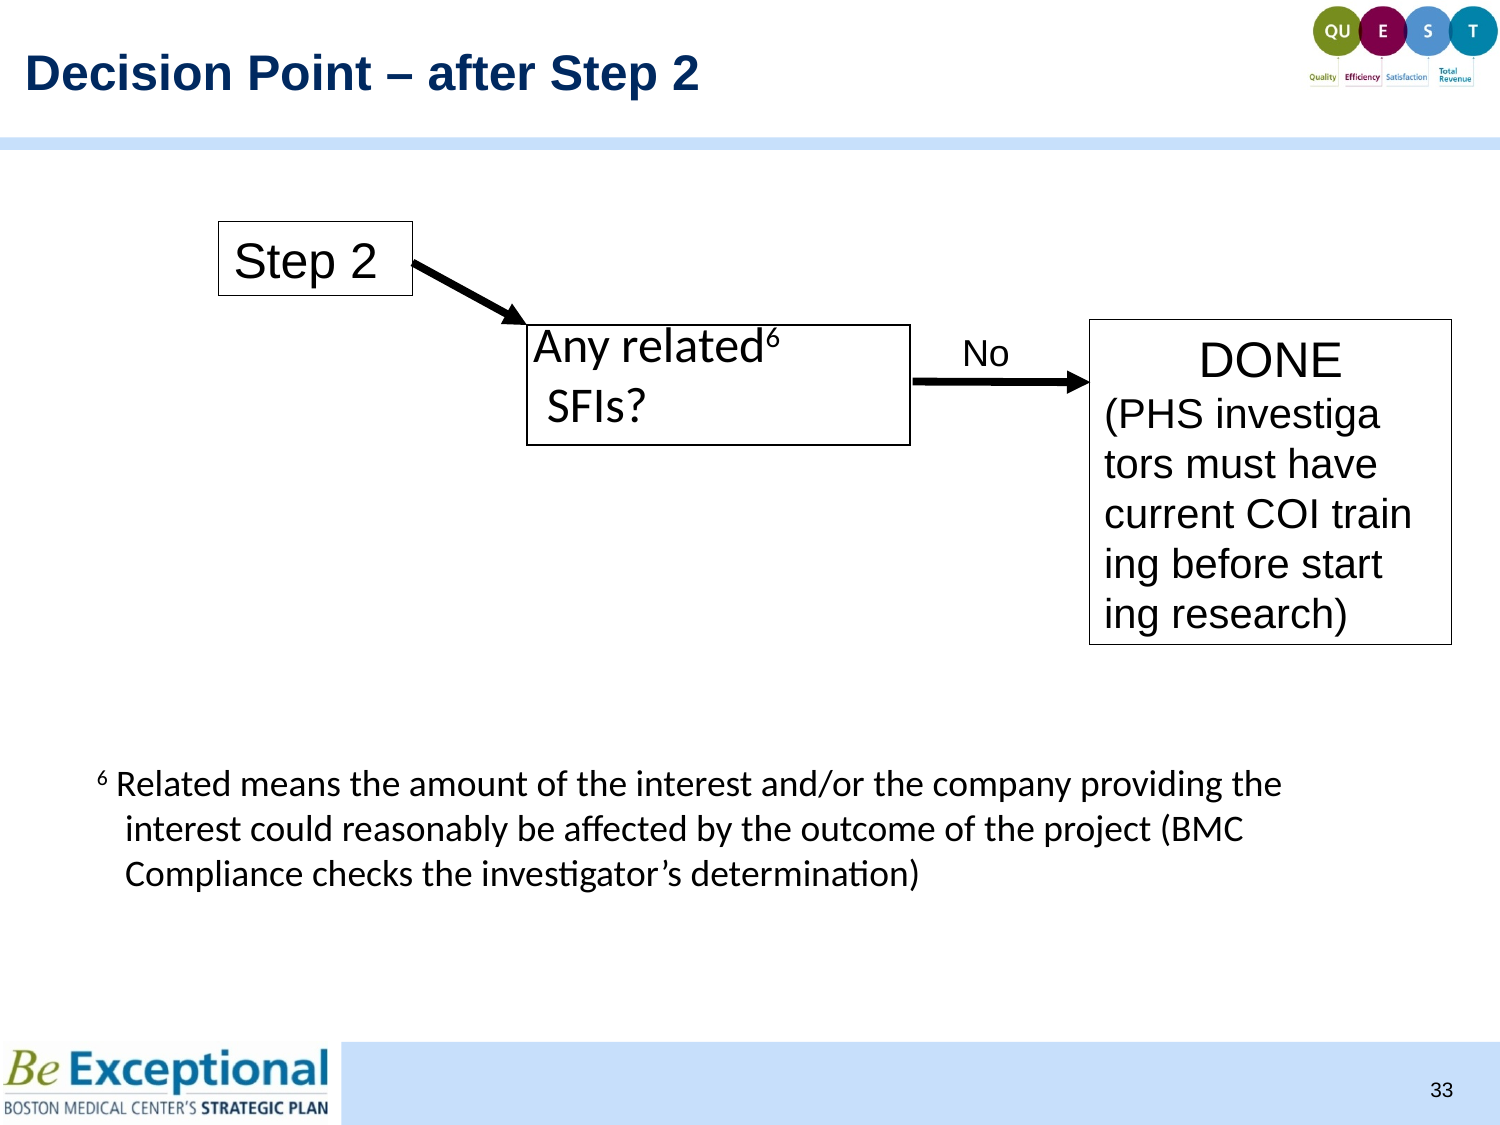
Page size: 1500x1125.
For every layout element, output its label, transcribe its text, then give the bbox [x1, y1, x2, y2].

slide_number 33 [1430, 1077, 1463, 1103]
table_header Any related6 [528, 326, 909, 385]
text_box DONE (PHS inves­tiga­tors must have current COI train­ing before start­ing re­search) [1089, 319, 1452, 645]
text_box 6 Related means the amount of the interest and/or the company providing the interest could reasonably be affected by the outcome of the project (BMC Compliance checks the investigator’s determination) [72, 751, 1398, 902]
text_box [412, 262, 528, 326]
picture [3, 1041, 328, 1125]
picture [1301, 0, 1500, 90]
text_box Step 2 [218, 221, 413, 296]
table_cell SFIs? [528, 385, 909, 444]
text_box No [947, 321, 1035, 379]
text_box Decision Point – after Step 2 [24, 40, 1310, 101]
